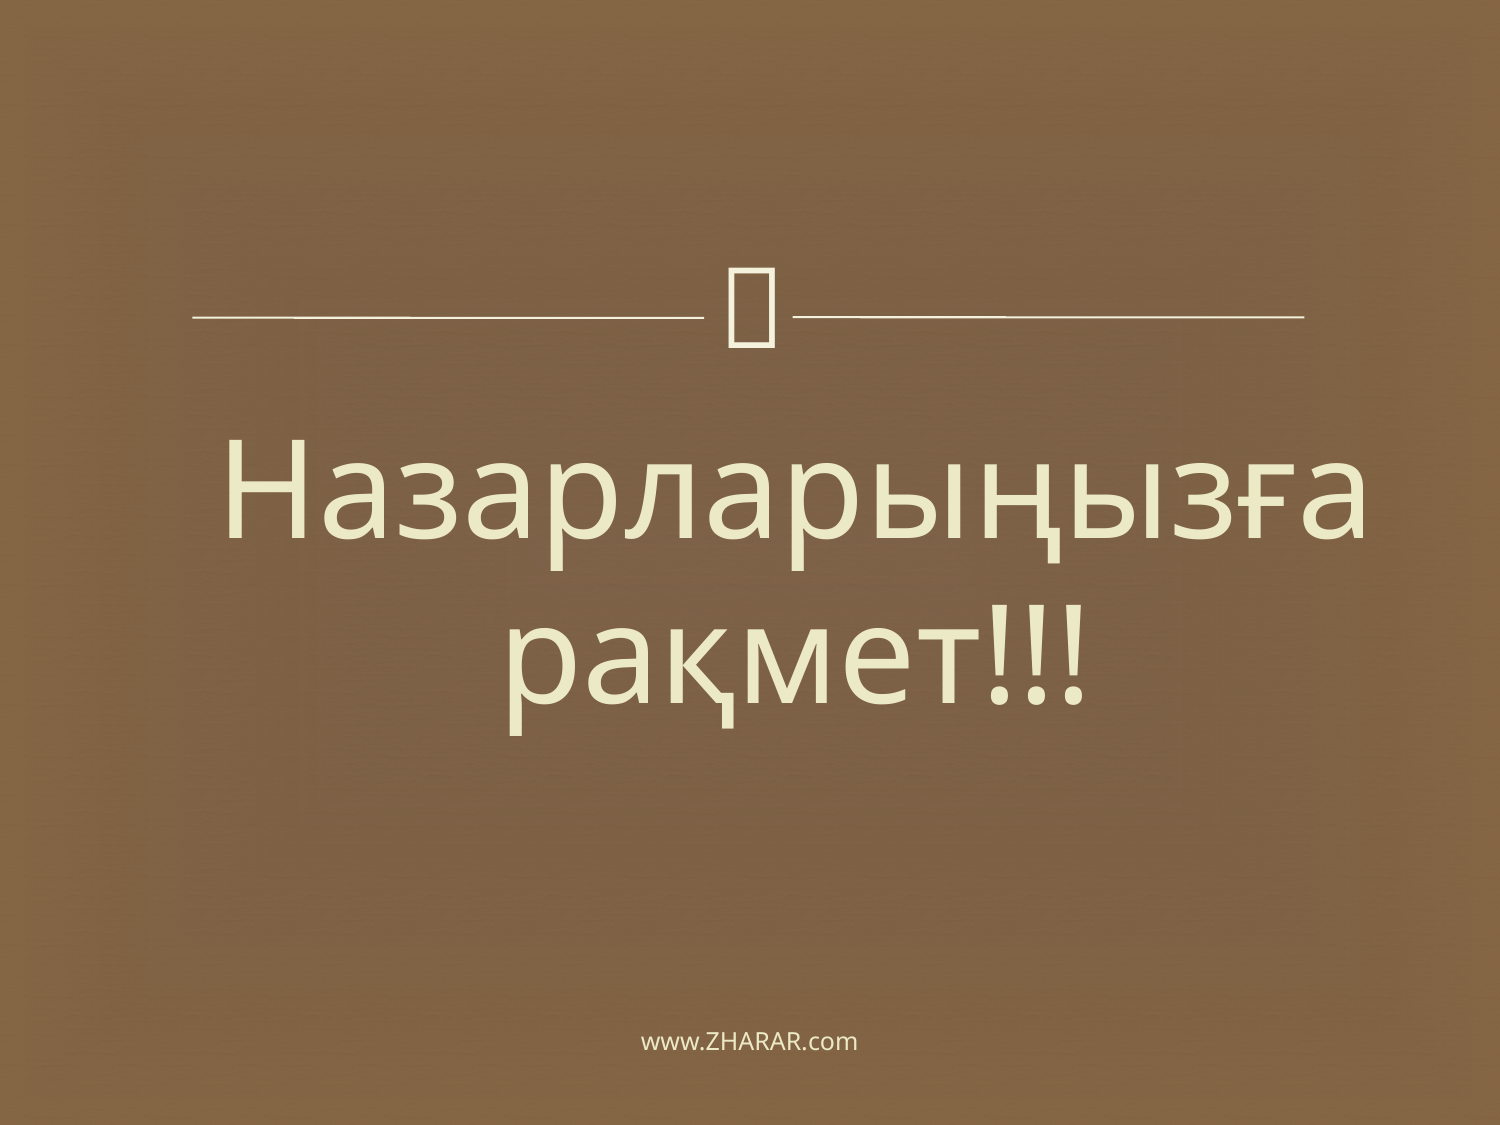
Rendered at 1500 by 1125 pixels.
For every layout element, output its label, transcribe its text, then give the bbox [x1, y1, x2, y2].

footer www.ZHARAR.com [512, 1010, 988, 1071]
title Назарларыңызға рақмет!!! [159, 479, 1432, 653]
